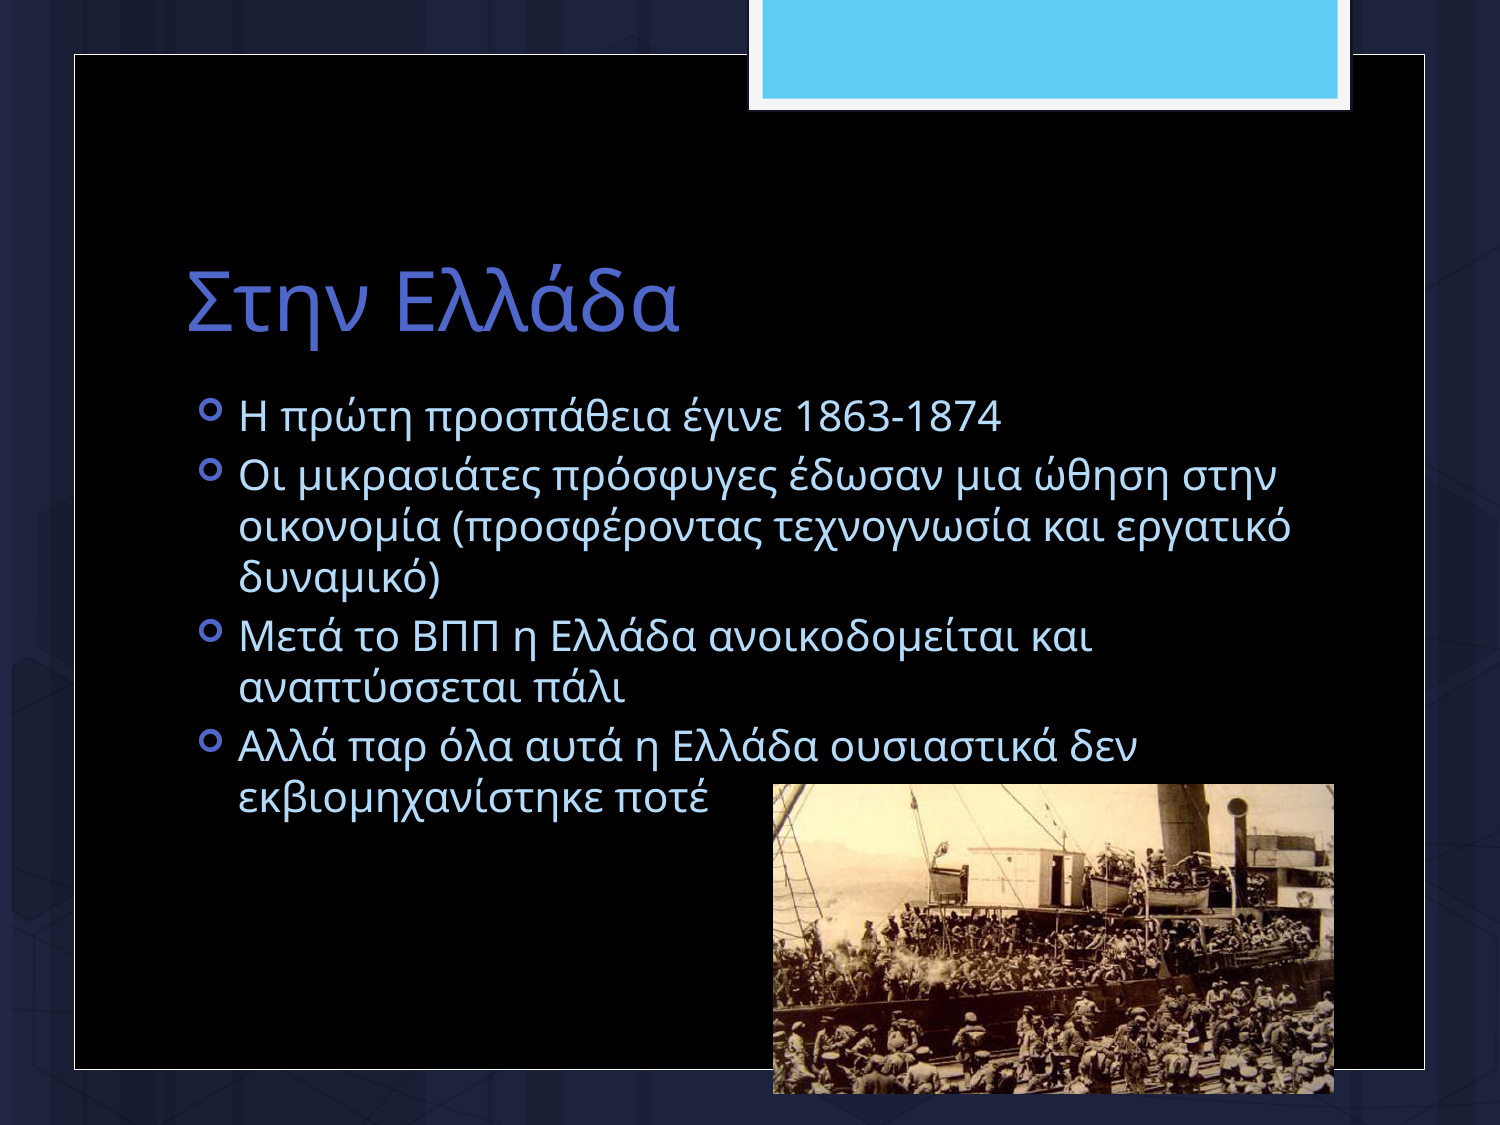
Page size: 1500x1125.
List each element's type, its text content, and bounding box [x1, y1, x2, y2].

title Στην Ελλάδα [171, 168, 1324, 357]
list Η πρώτη προσπάθεια έγινε 1863-1874 Οι μικρασιάτες πρόσφυγες έδωσαν μια ώθηση στην οικονομία (προσφέροντας τεχνογνωσία και εργατικό δυναμικό) Μετά το ΒΠΠ η Ελλάδα ανοικοδομείται και αναπτύσσεται πάλι Αλλά παρ όλα αυτά η Ελλάδα ουσιαστικά δεν εκβιομηχανίστηκε ποτέ [171, 381, 1317, 835]
picture [773, 784, 1334, 1095]
